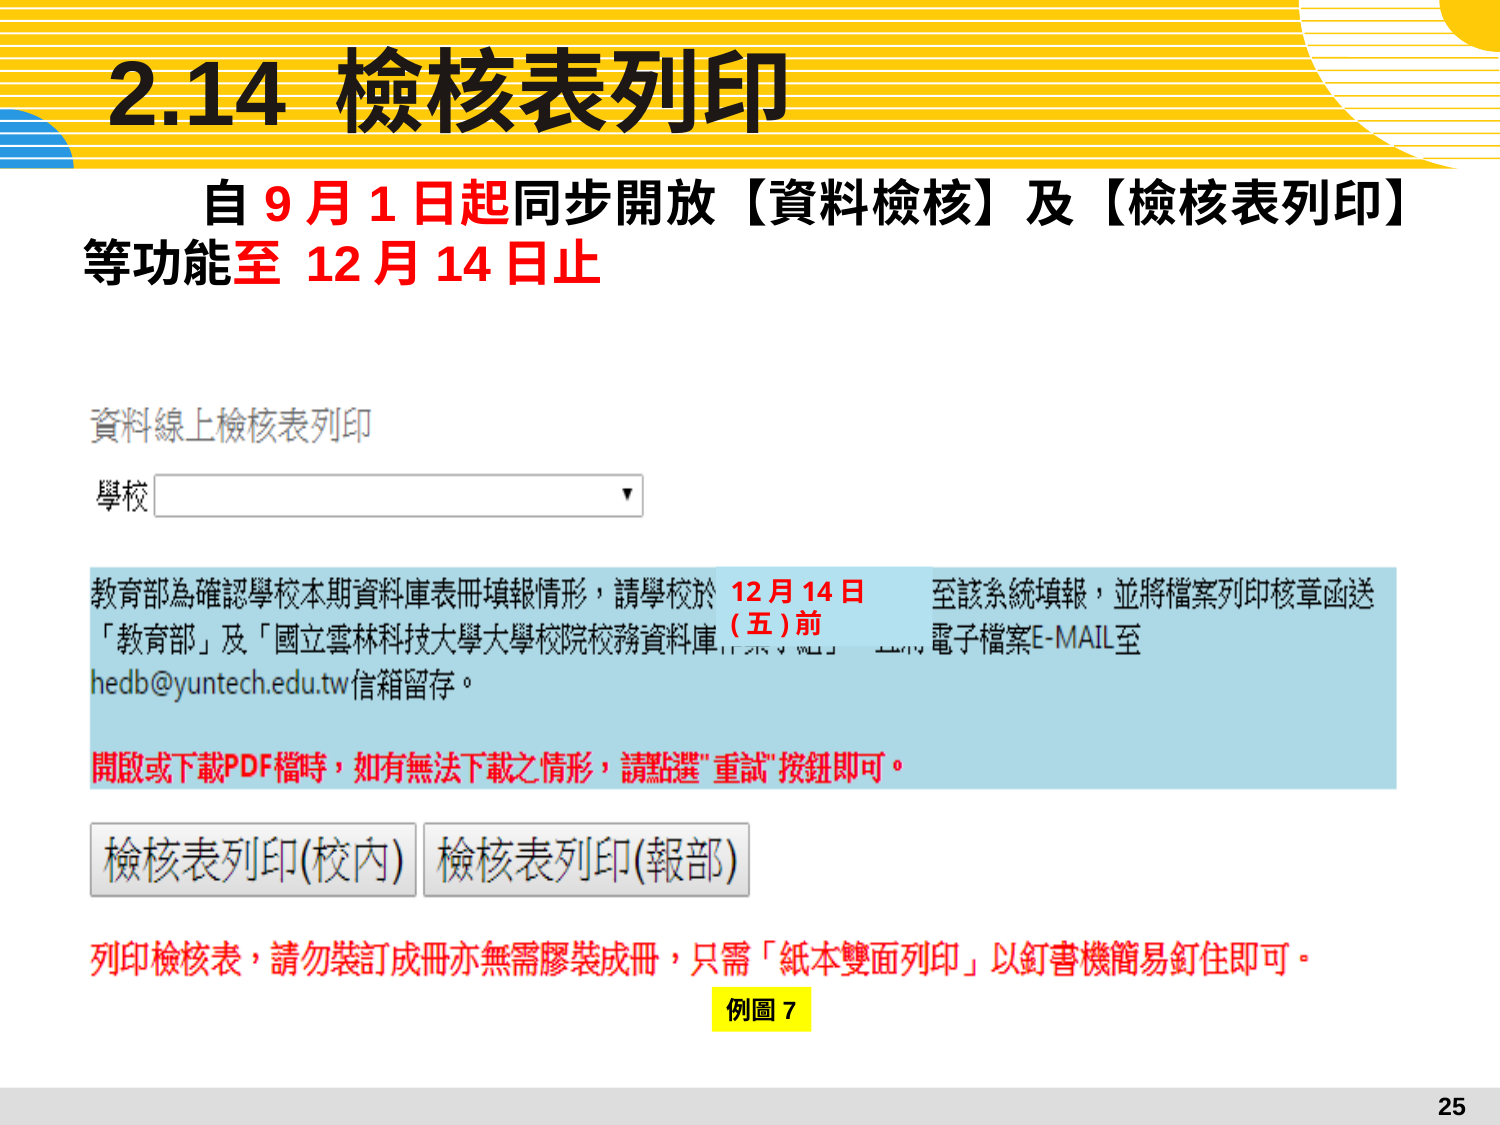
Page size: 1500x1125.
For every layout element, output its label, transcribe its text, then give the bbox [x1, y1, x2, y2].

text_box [76, 363, 1424, 1033]
title 2.14 檢核表列印 [92, 38, 1257, 139]
text_box 自9月1日起同步開放【資料檢核】及【檢核表列印】等功能至 12月14日止 [67, 163, 1449, 299]
